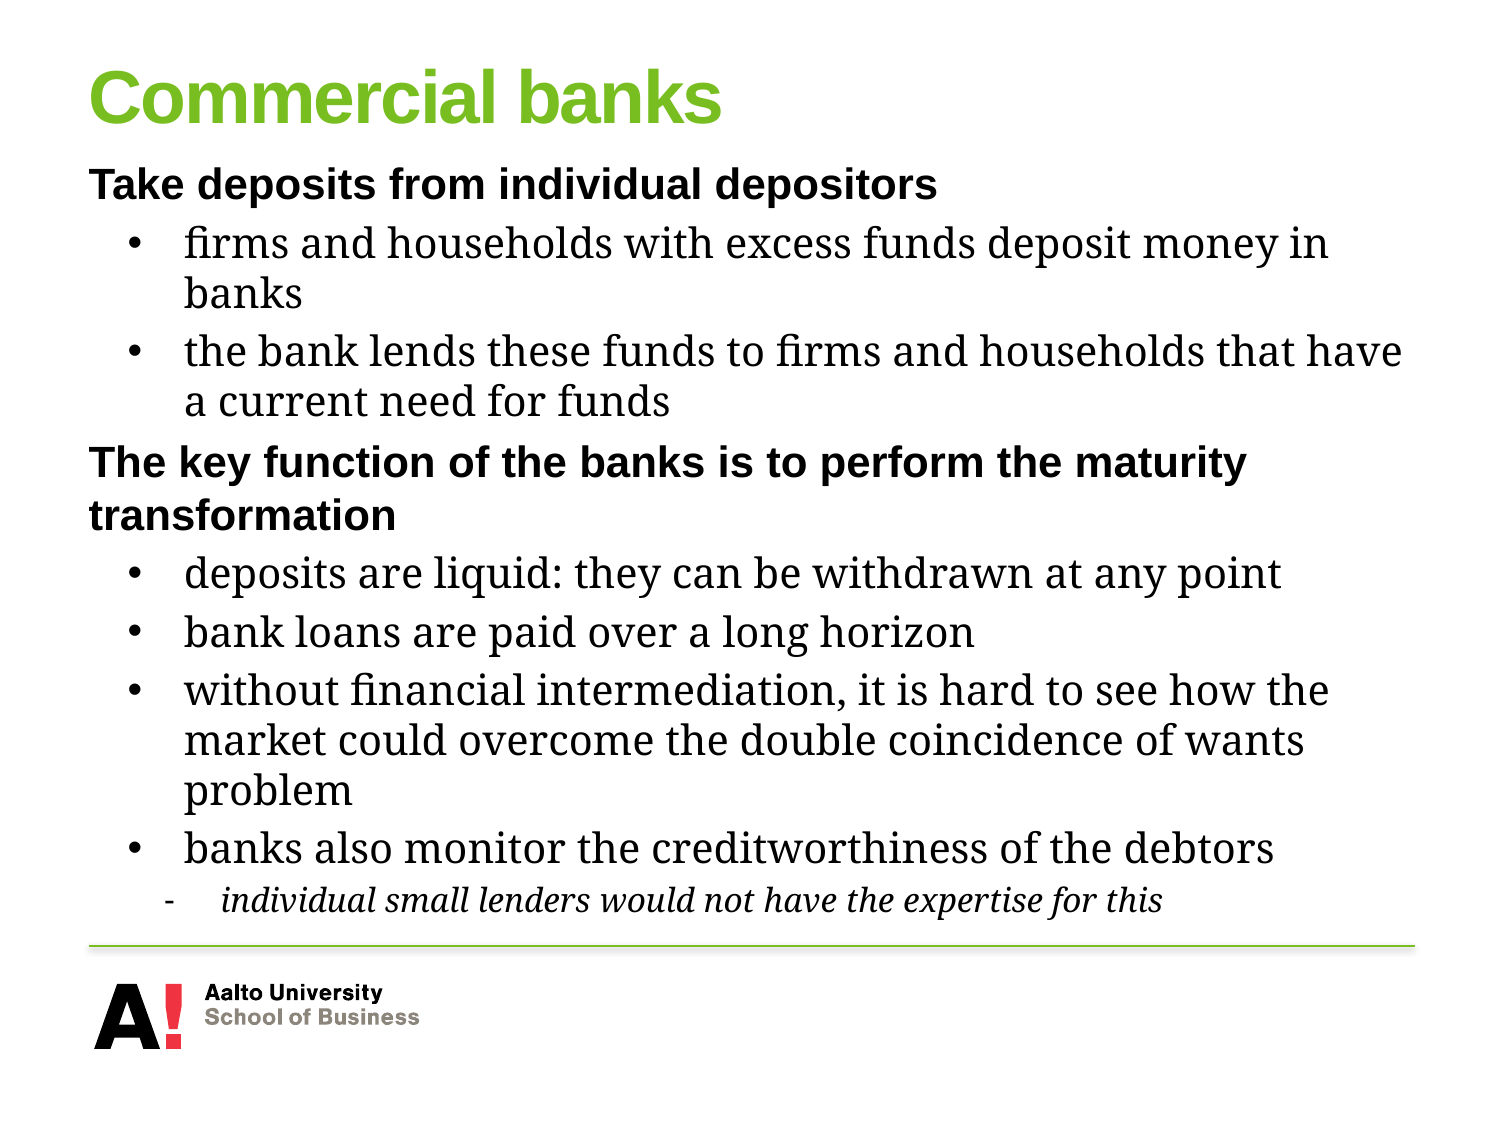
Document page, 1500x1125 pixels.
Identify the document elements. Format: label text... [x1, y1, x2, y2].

list Take deposits from individual depositors firms and households with excess funds deposit money in banks the bank lends these funds to firms and households that have a current need for funds The key function of the banks is to perform the maturity transformation deposits are liquid: they can be withdrawn at any point bank loans are paid over a long horizon without financial intermediation, it is hard to see how the market could overcome the double coincidence of wants problem banks also monitor the creditworthiness of the debtors individual small lenders would not have the expertise for this [88, 155, 1415, 906]
title Commercial banks [88, 62, 1415, 155]
